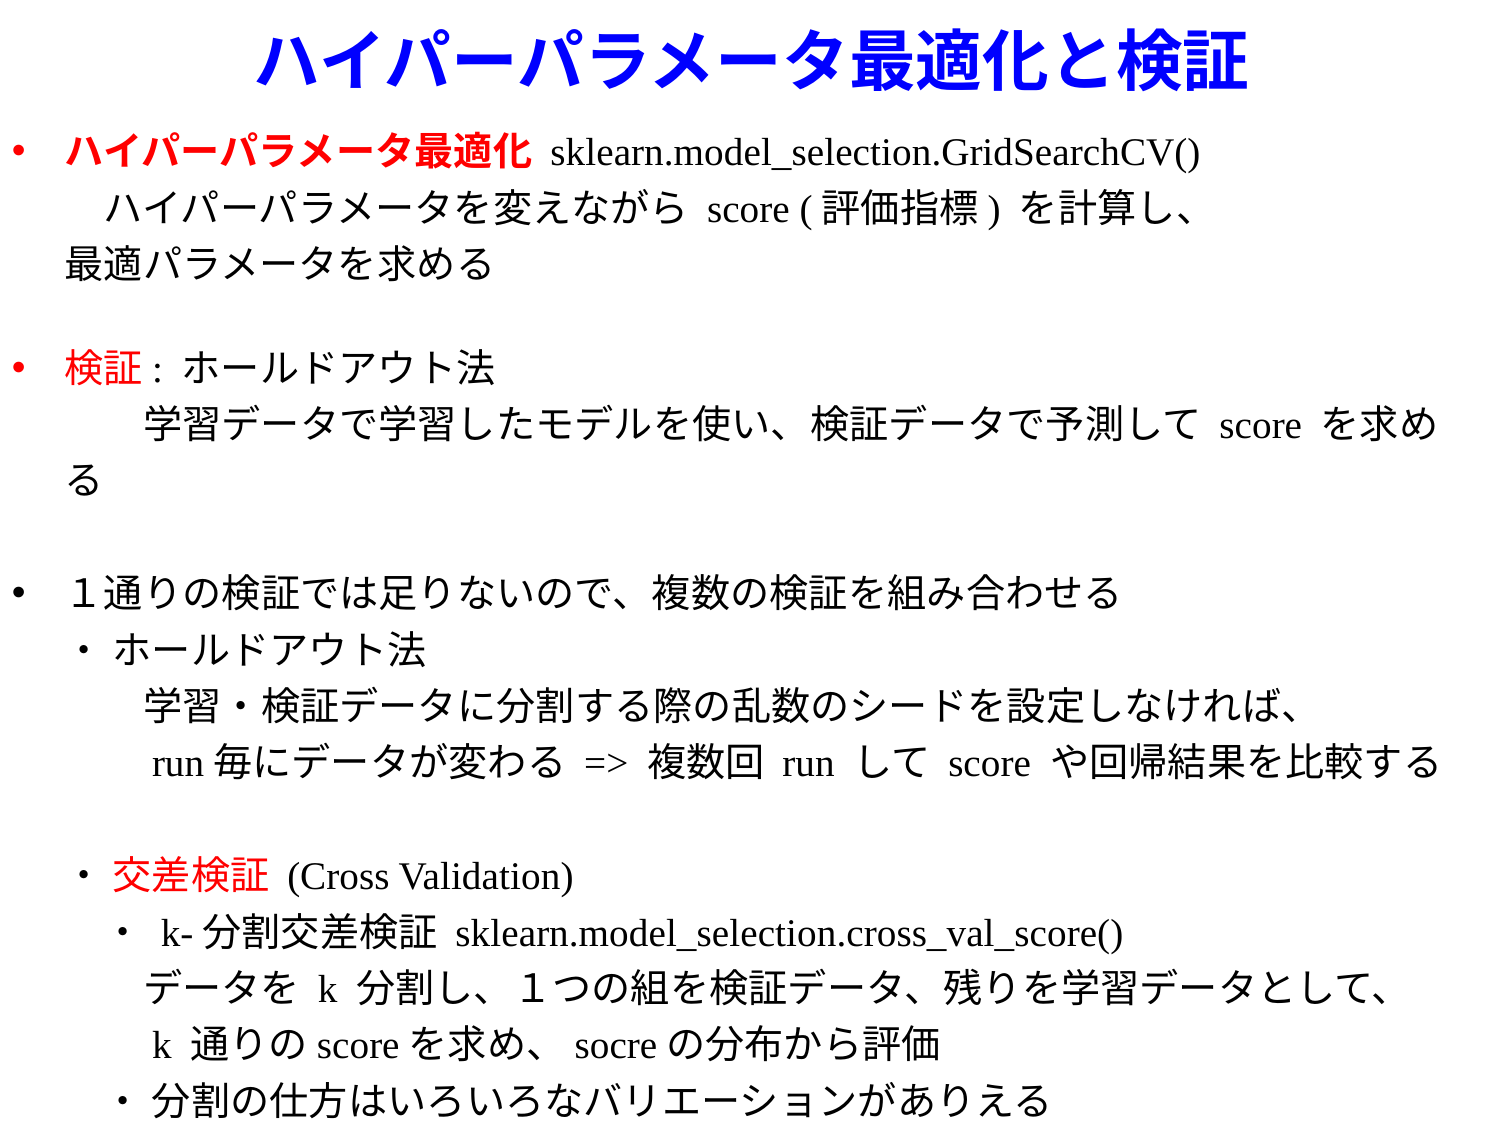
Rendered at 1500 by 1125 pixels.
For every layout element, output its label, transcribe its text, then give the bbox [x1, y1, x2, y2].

text_box ハイパーパラメータ最適化 sklearn.model_selection.GridSearchCV() ハイパーパラメータを変えながら score (評価指標) を計算し、 最適パラメータを求める 検証: ホールドアウト法 学習データで学習したモデルを使い、検証データで予測して score を求める １通りの検証では足りないので、複数の検証を組み合わせる ・ ホールドアウト法 学習・検証データに分割する際の乱数のシードを設定しなければ、 run毎にデータが変わる => 複数回 run して score や回帰結果を比較する ・ 交差検証 (Cross Validation) ・ k-分割交差検証 sklearn.model_selection.cross_val_score() データを k 分割し、１つの組を検証データ、残りを学習データとして、 k 通りのscoreを求め、socreの分布から評価 ・ 分割の仕方はいろいろなバリエーションがありえる [0, 109, 1485, 1125]
text_box ハイパーパラメータ最適化と検証 [1, 0, 1500, 118]
